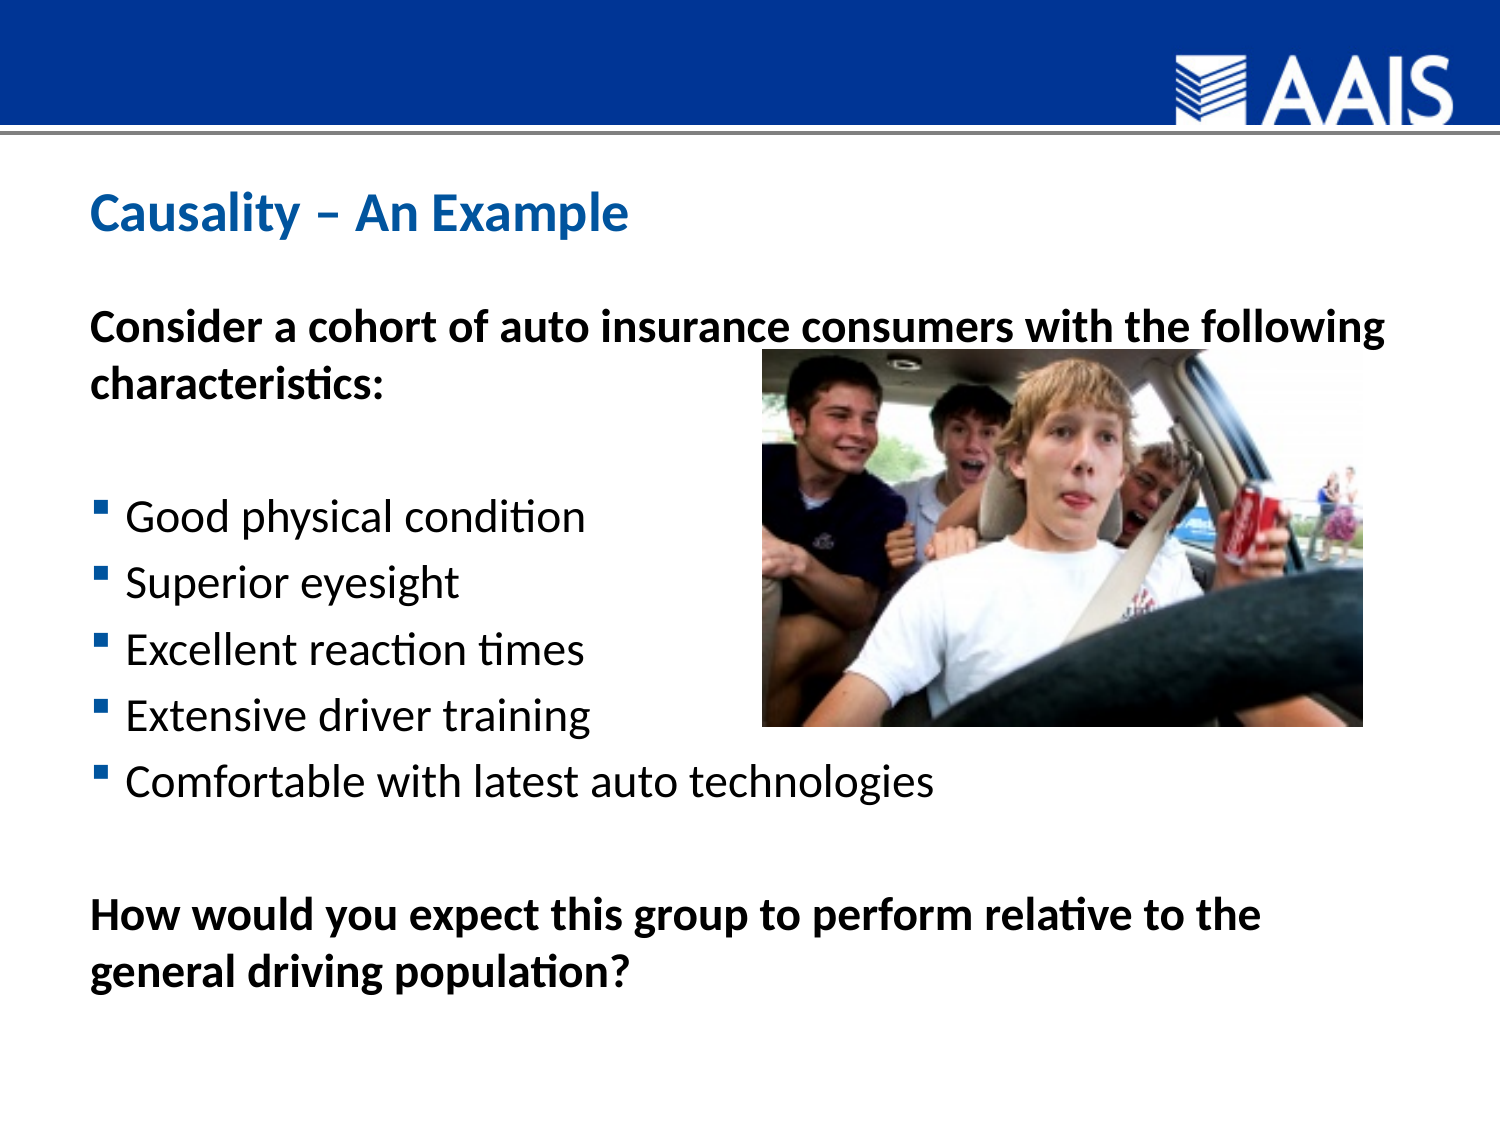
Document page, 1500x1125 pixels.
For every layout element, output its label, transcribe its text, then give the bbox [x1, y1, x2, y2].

picture [762, 349, 1363, 727]
picture [0, 0, 1500, 125]
title Causality – An Example [75, 167, 1425, 250]
list Consider a cohort of auto insurance consumers with the following characteristics: Good physical condition Superior eyesight Excellent reaction times Extensive driver training Comfortable with latest auto technologies How would you expect this group to perform relative to the general driving population? [75, 287, 1425, 1005]
